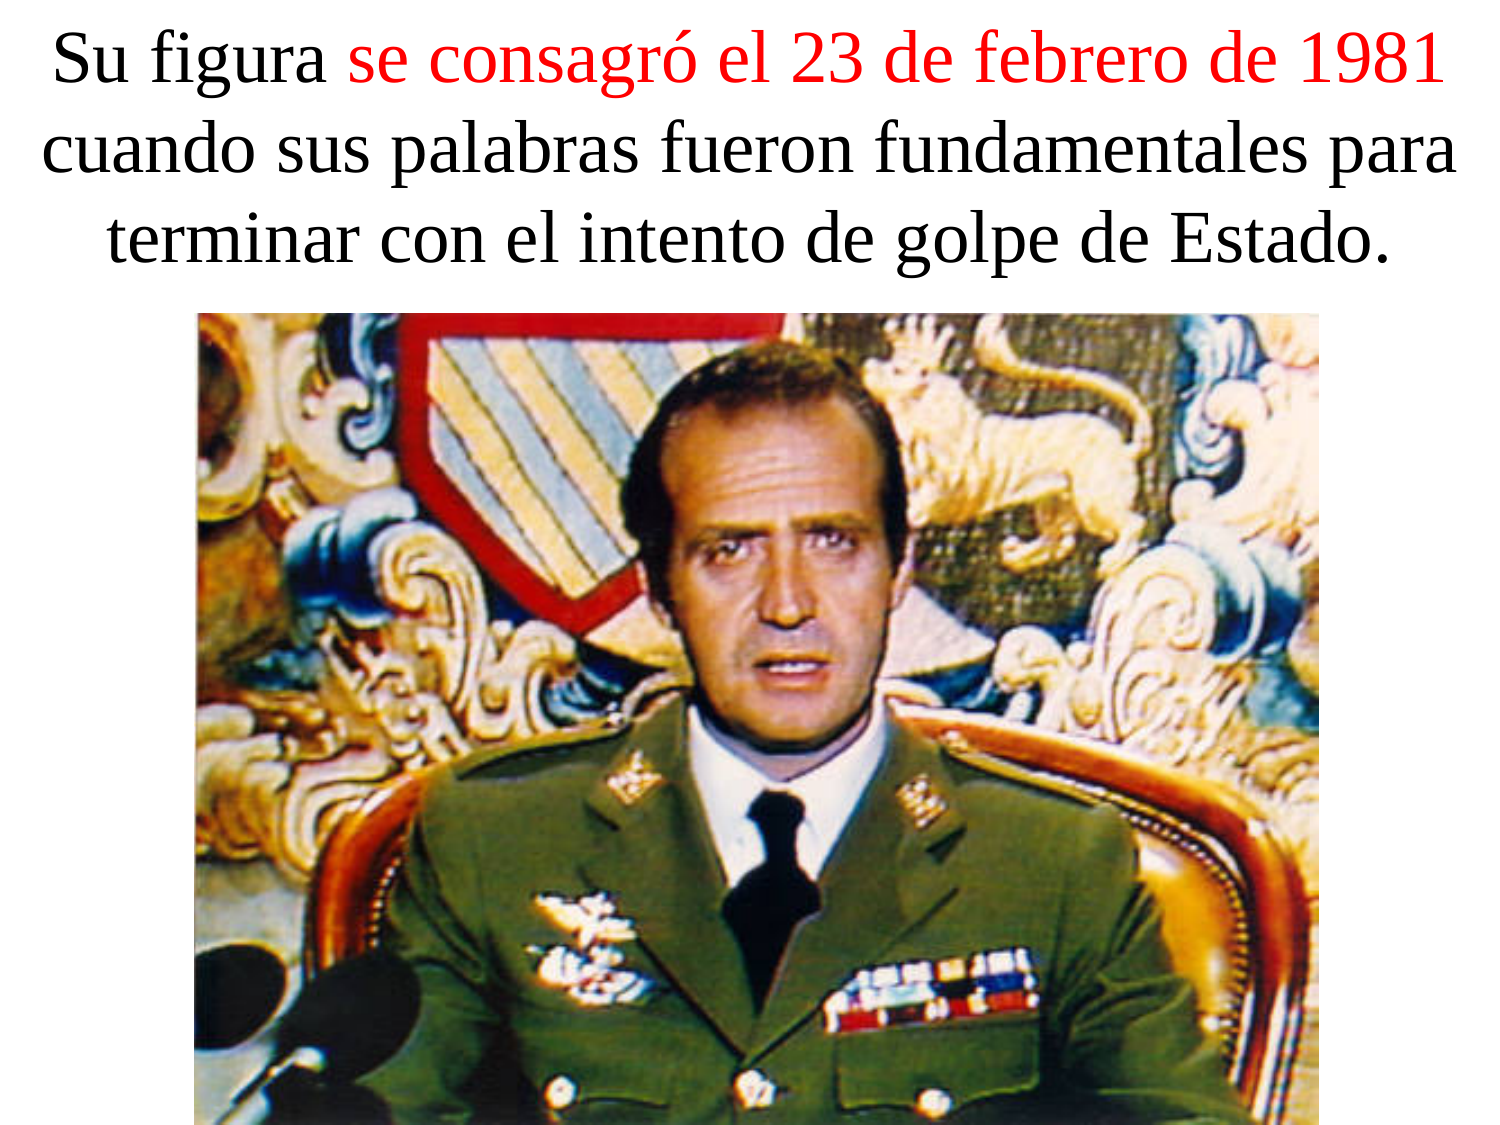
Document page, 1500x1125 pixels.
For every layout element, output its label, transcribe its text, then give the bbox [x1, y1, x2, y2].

picture [194, 313, 1319, 1125]
text_box Su figura se consagró el 23 de febrero de 1981 cuando sus palabras fueron fundamentales para terminar con el intento de golpe de Estado. [0, 0, 1500, 285]
